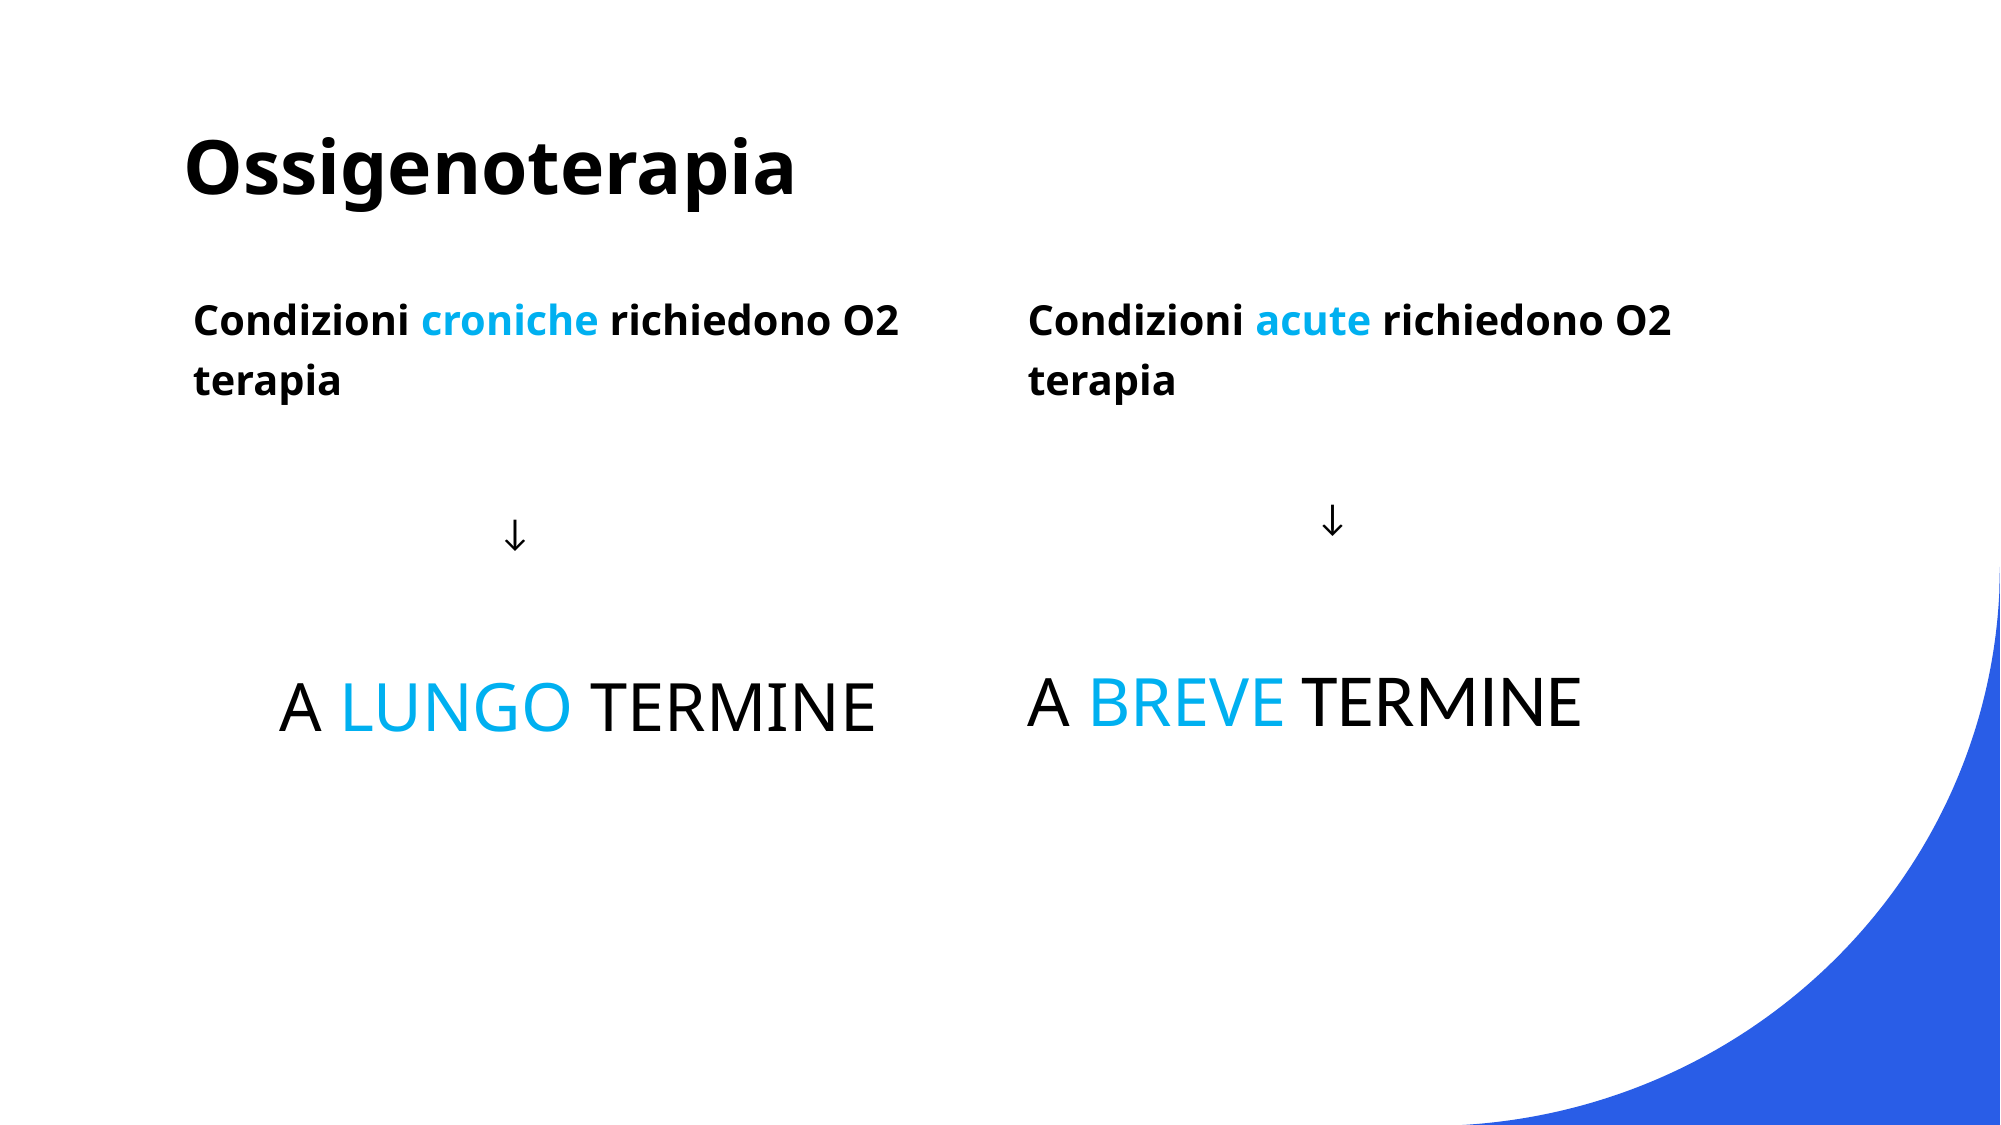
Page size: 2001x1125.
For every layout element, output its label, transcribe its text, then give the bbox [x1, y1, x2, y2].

list Condizioni croniche richiedono O2 terapia [177, 275, 984, 411]
list ↓ A LUNGO TERMINE [177, 425, 984, 829]
list ↓ A BREVE TERMINE [1012, 410, 1809, 967]
list Condizioni acute richiedono O2 terapia [1012, 275, 1809, 410]
title Ossigenoterapia [168, 0, 1800, 218]
